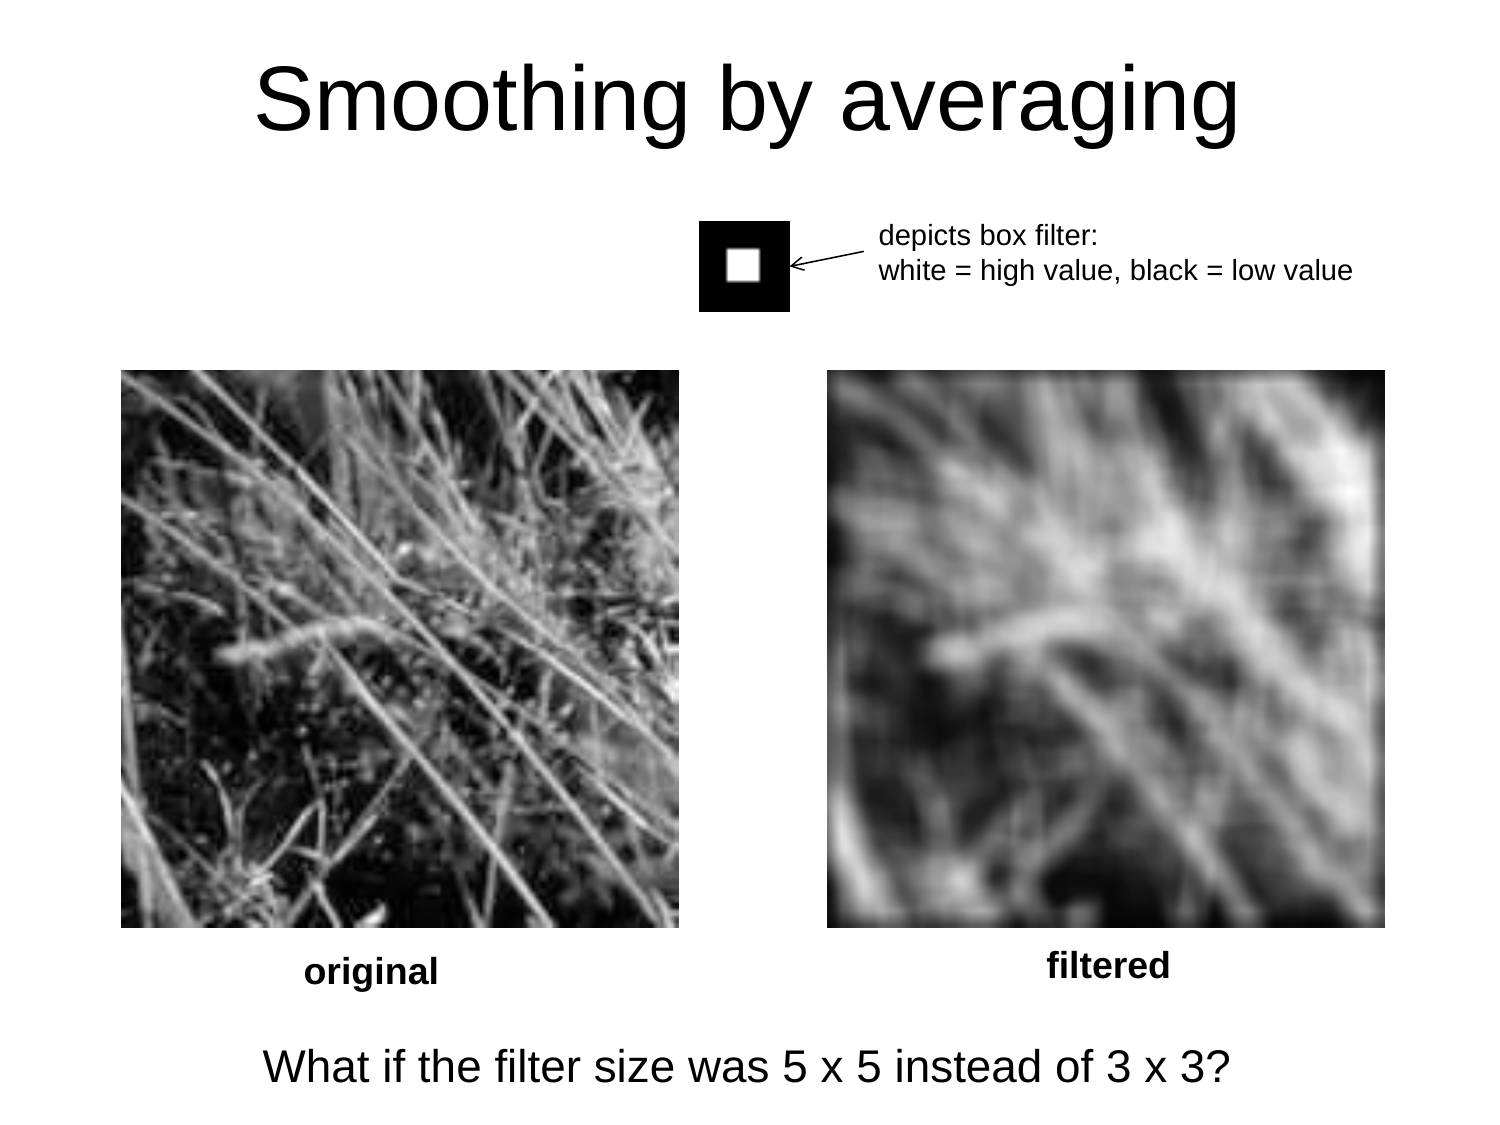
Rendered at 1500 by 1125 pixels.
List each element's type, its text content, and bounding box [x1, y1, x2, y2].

text_box What if the filter size was 5 x 5 instead of 3 x 3? [247, 1029, 1500, 1099]
text_box filtered [1031, 935, 1218, 994]
text_box depicts box filter: white = high value, black = low value [863, 209, 1469, 294]
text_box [789, 251, 865, 267]
picture [827, 370, 1386, 928]
picture [699, 221, 790, 312]
picture [120, 370, 679, 928]
title Smoothing by averaging [72, 0, 1424, 188]
text_box original [288, 939, 475, 1000]
